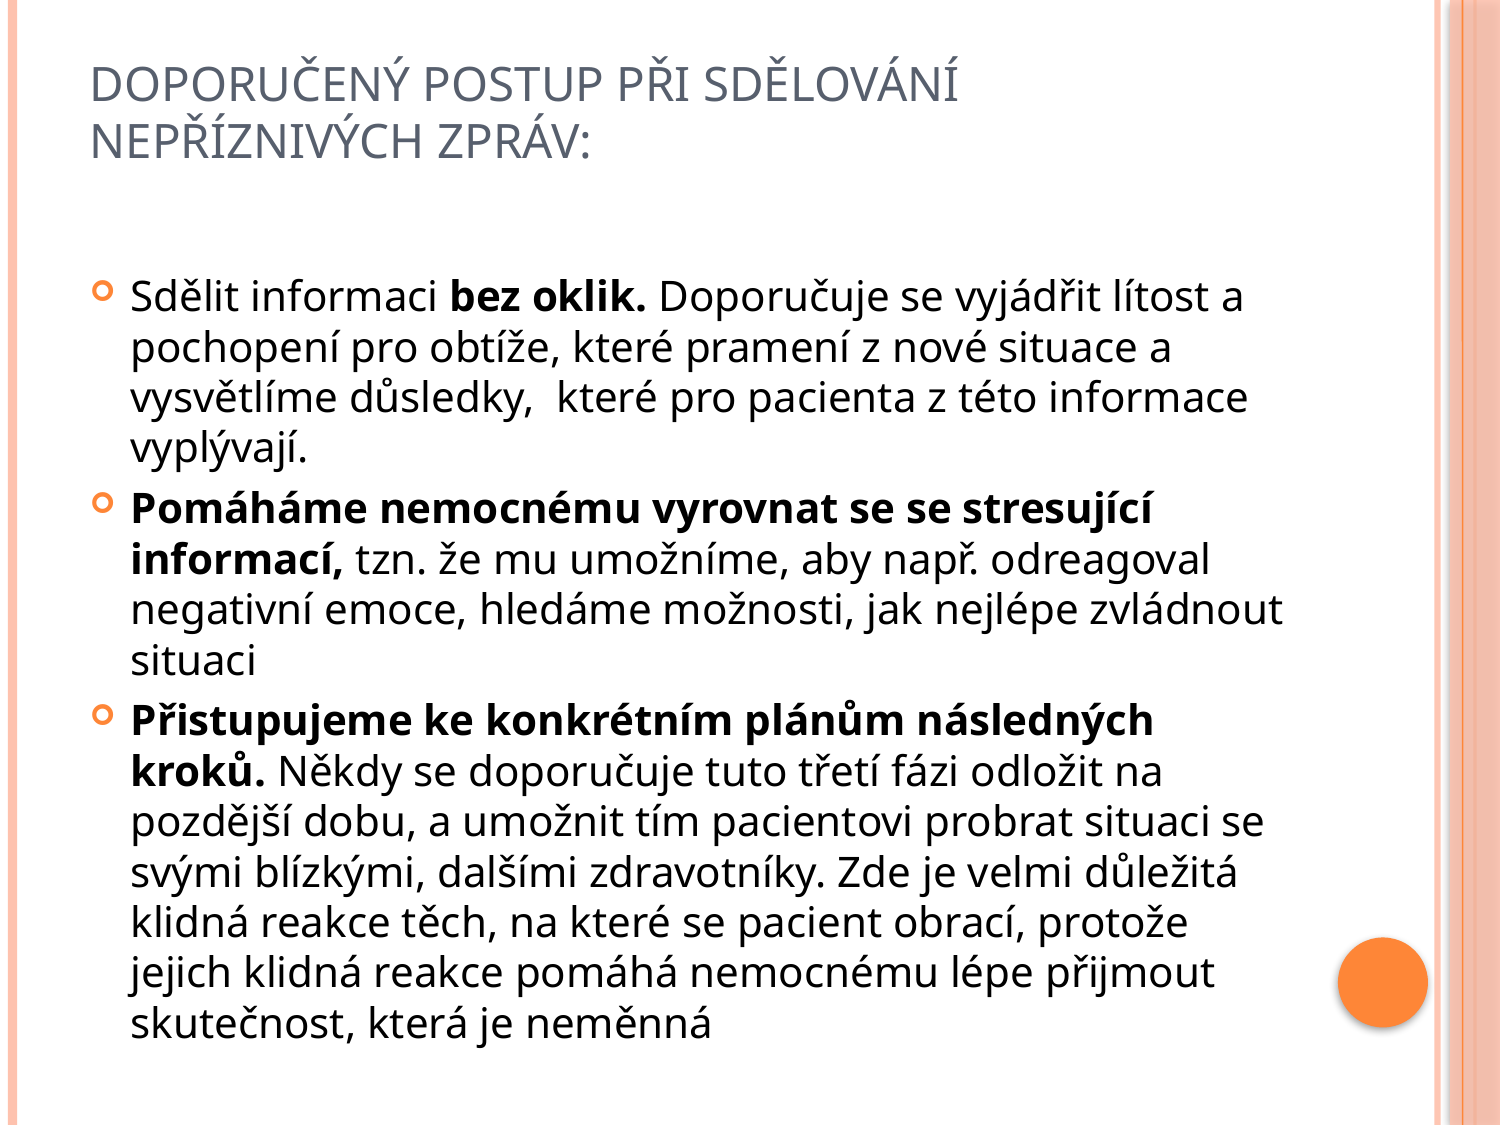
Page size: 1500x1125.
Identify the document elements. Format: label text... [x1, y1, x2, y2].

title Doporučený postup při sdělování nepříznivých zpráv: [75, 45, 1300, 233]
list Sdělit informaci bez oklik. Doporučuje se vyjádřit lítost a pochopení pro obtíže, které pramení z nové situace a vysvětlíme důsledky, které pro pacienta z této informace vyplývají. Pomáháme nemocnému vyrovnat se se stresující informací, tzn. že mu umožníme, aby např. odreagoval negativní emoce, hledáme možnosti, jak nejlépe zvládnout situaci Přistupujeme ke konkrétním plánům následných kroků. Někdy se doporučuje tuto třetí fázi odložit na pozdější dobu, a umožnit tím pacientovi probrat situaci se svými blízkými, dalšími zdravotníky. Zde je velmi důležitá klidná reakce těch, na které se pacient obrací, protože jejich klidná reakce pomáhá nemocnému lépe přijmout skutečnost, která je neměnná [75, 262, 1300, 1062]
